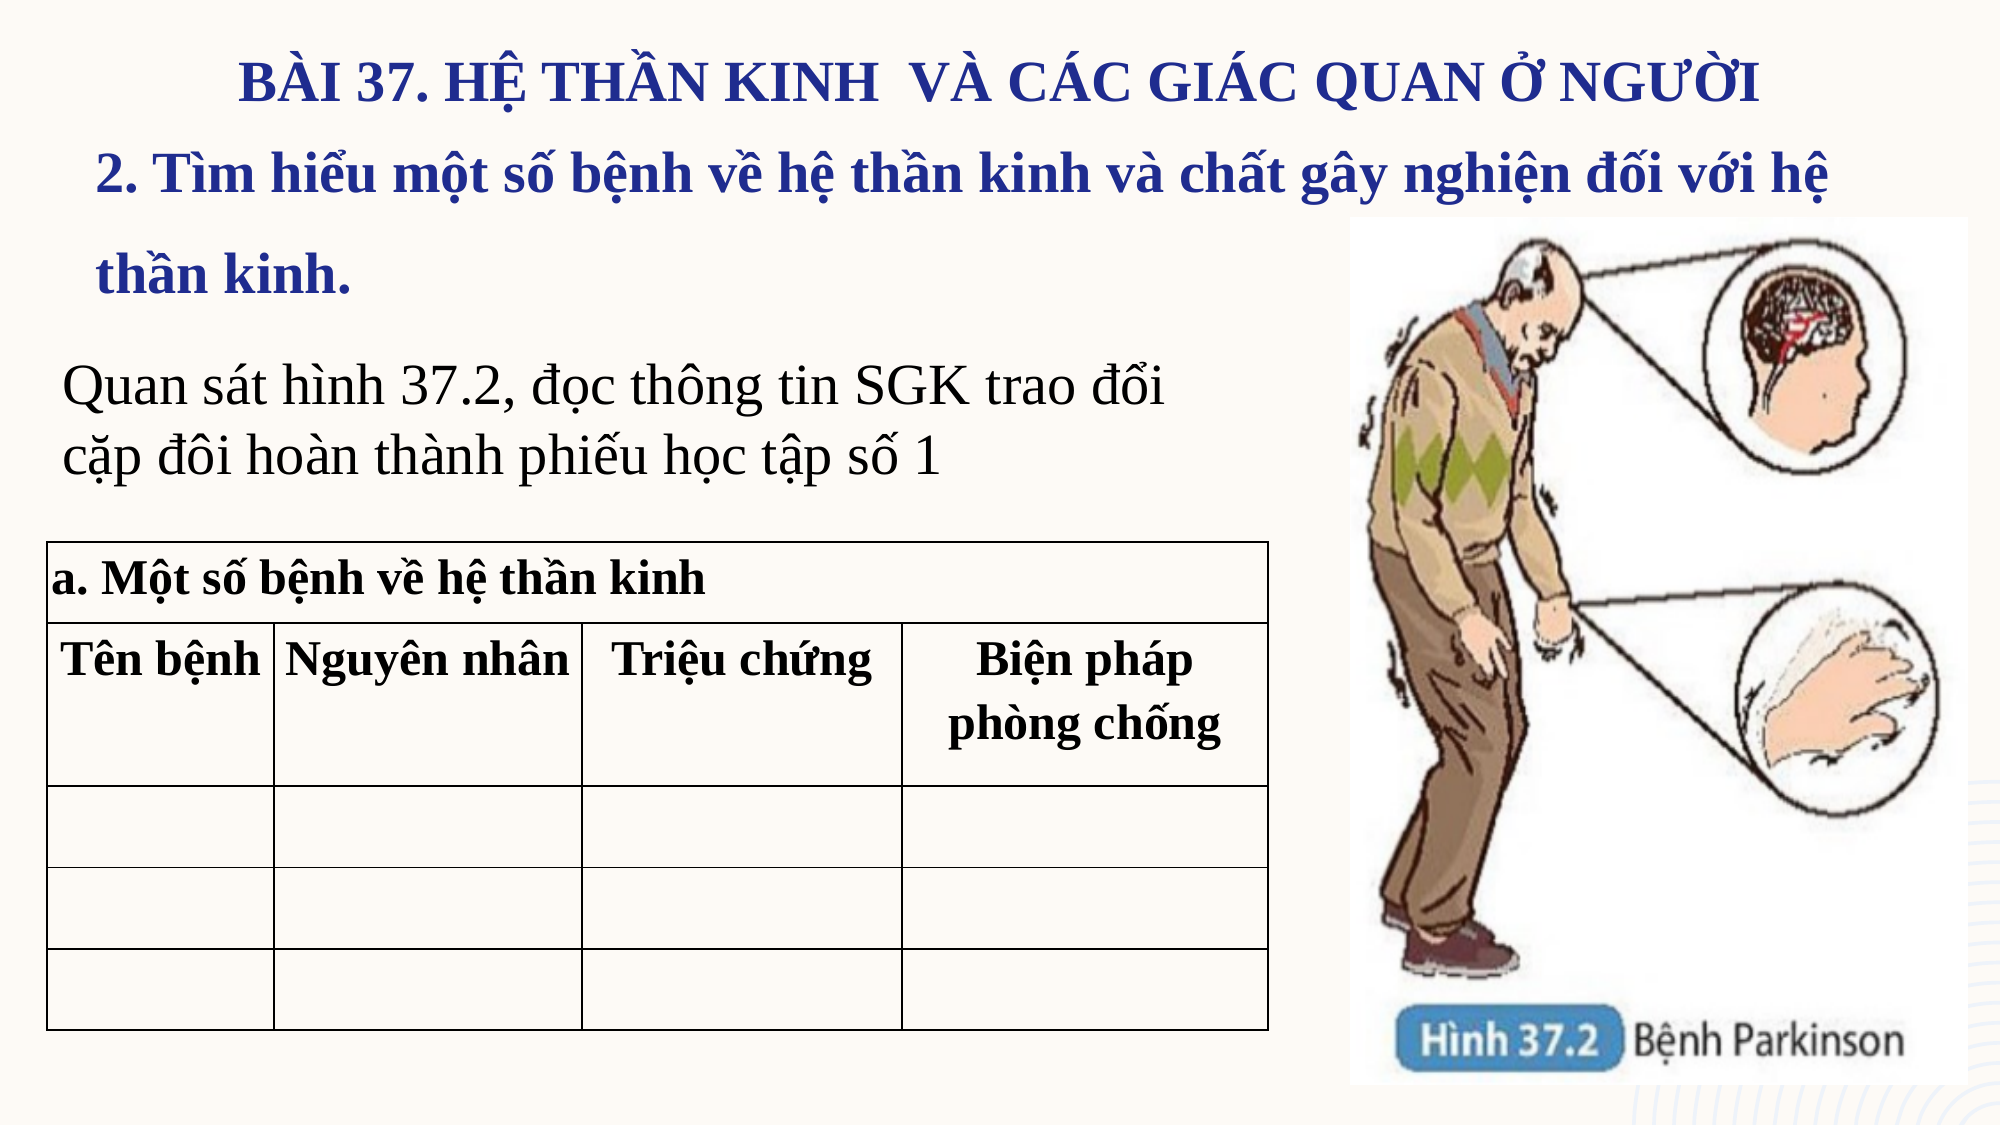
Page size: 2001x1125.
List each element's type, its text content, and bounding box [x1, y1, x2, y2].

table_cell [275, 950, 581, 1029]
table_cell [903, 787, 1267, 867]
table_cell [275, 787, 581, 867]
table_cell [48, 787, 273, 867]
table_cell [275, 868, 581, 948]
table_cell Nguyên nhân [275, 624, 581, 785]
table_header a. Một số bệnh về hệ thần kinh [48, 543, 1267, 622]
table_cell [903, 868, 1267, 948]
table_cell [48, 868, 273, 948]
table_cell Triệu chứng [583, 624, 901, 785]
list Quan sát hình 37.2, đọc thông tin SGK trao đổi cặp đôi hoàn thành phiếu học tập số 1 [47, 339, 1186, 511]
table_cell Biện pháp phòng chống [903, 624, 1267, 785]
table_cell Tên bệnh [48, 624, 273, 785]
table_cell [583, 868, 901, 948]
table_cell [48, 950, 273, 1029]
table_cell [903, 950, 1267, 1029]
picture [1350, 217, 1968, 1085]
table_cell [583, 787, 901, 867]
table_cell [583, 950, 901, 1029]
